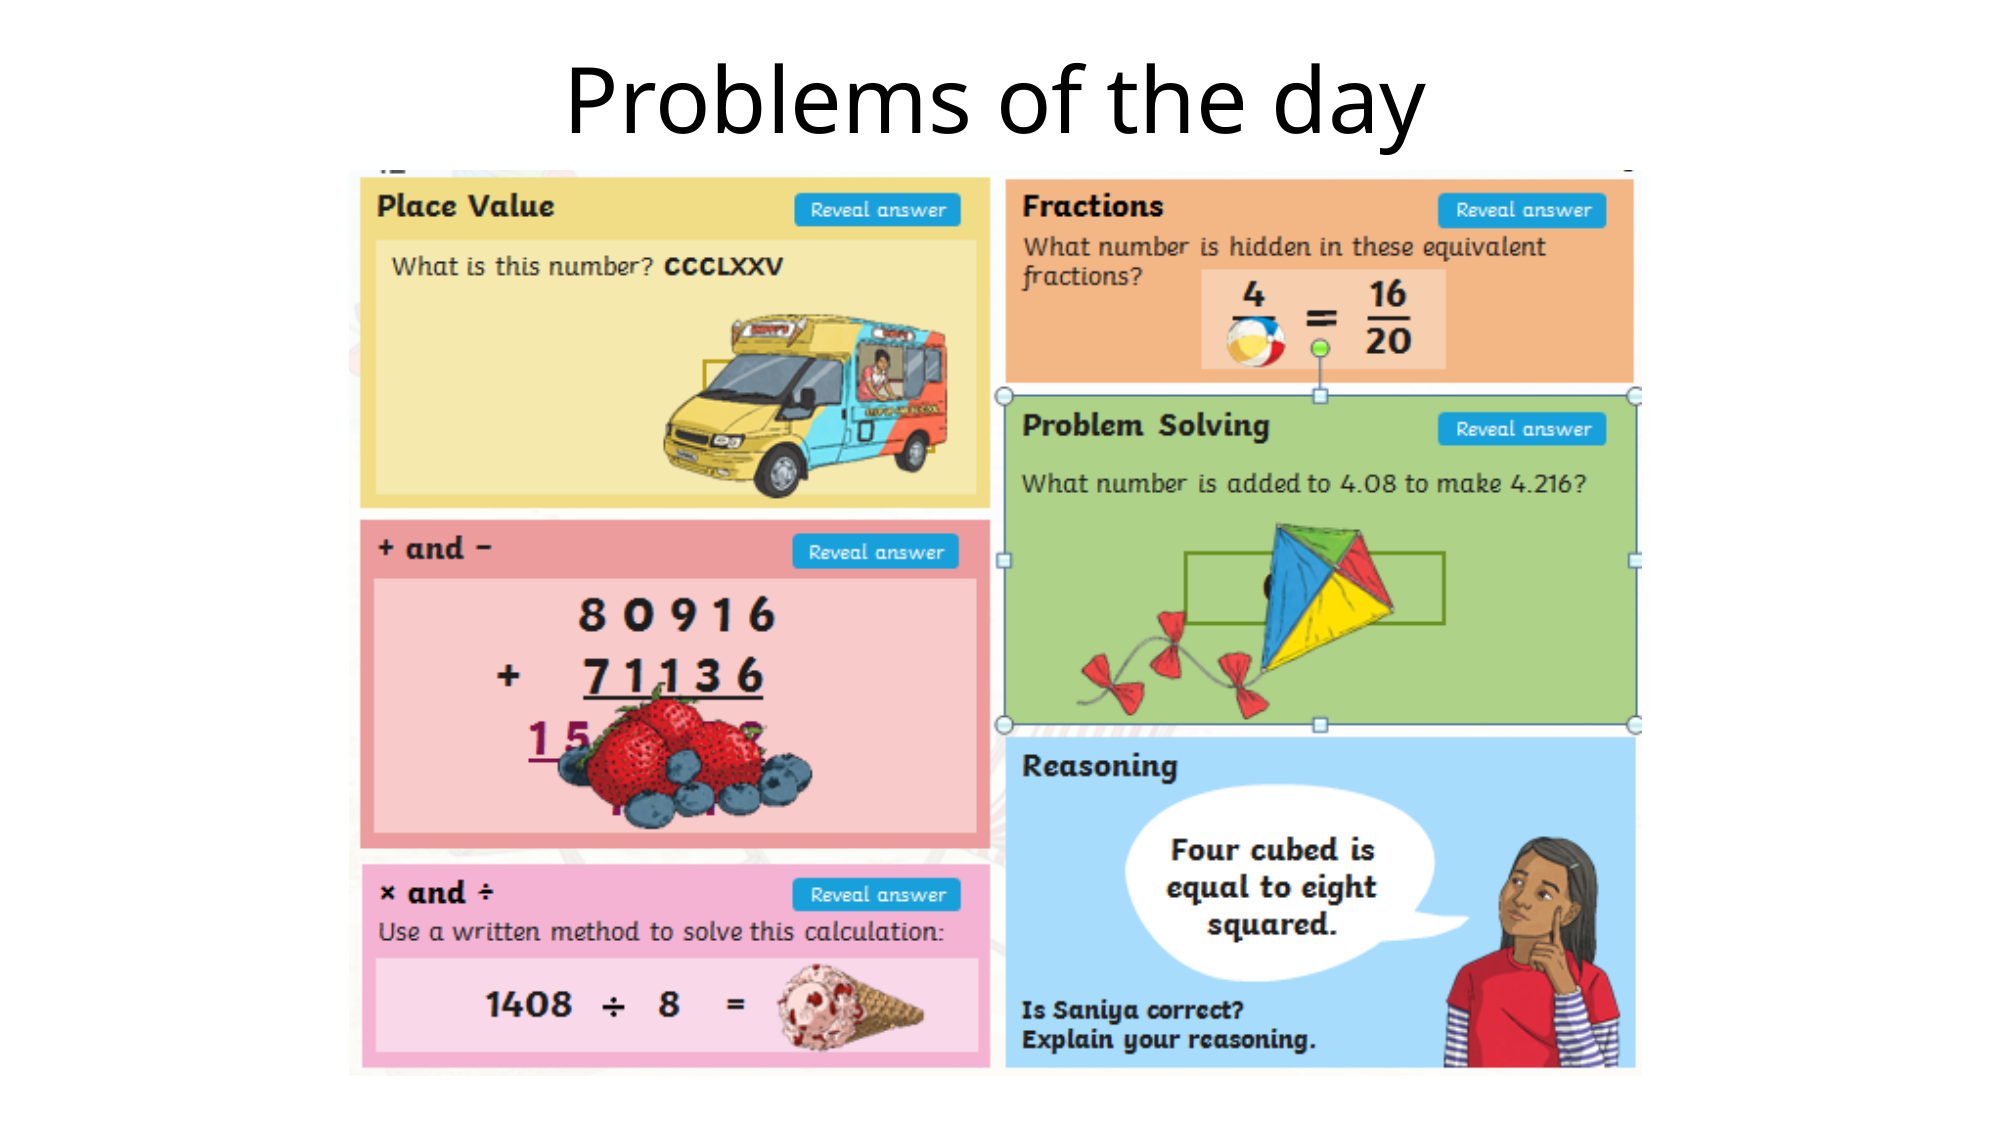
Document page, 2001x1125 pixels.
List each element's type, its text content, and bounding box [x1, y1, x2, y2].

picture [349, 170, 1642, 1076]
title Problems of the day [133, 21, 1858, 188]
